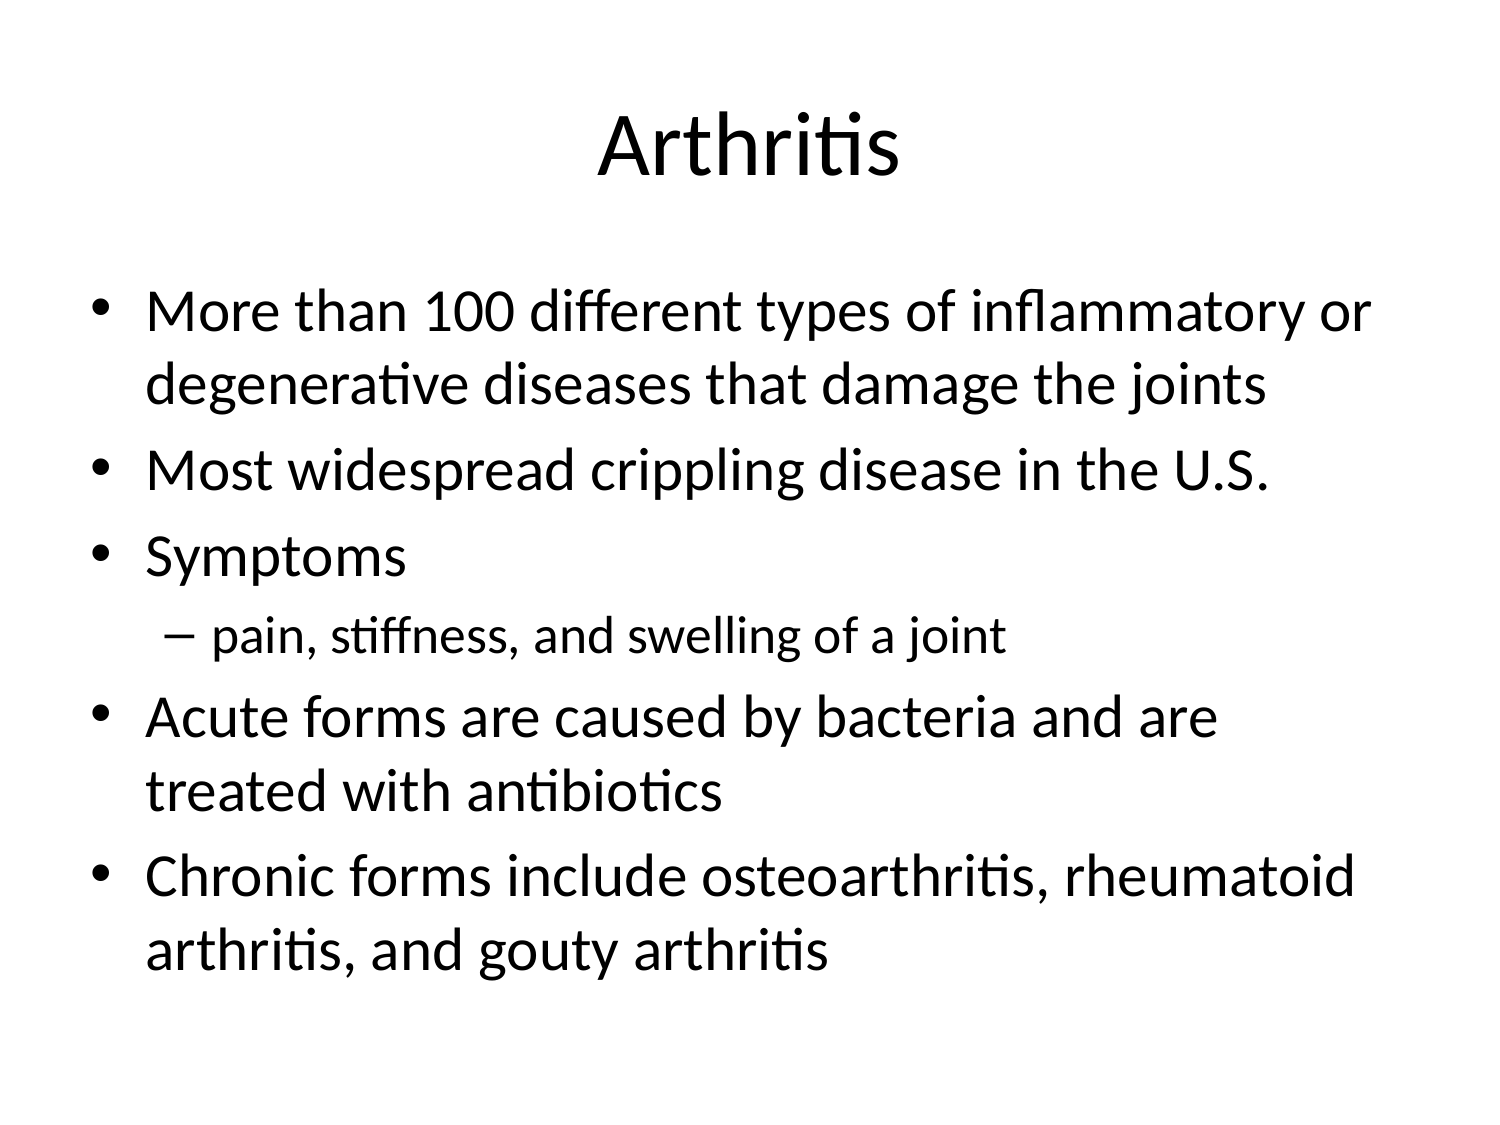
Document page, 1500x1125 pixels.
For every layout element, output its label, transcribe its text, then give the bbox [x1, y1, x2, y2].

list More than 100 different types of inflammatory or degenerative diseases that damage the joints Most widespread crippling disease in the U.S. Symptoms pain, stiffness, and swelling of a joint Acute forms are caused by bacteria and are treated with antibiotics Chronic forms include osteoarthritis, rheumatoid arthritis, and gouty arthritis [75, 262, 1425, 1005]
title Arthritis [75, 45, 1425, 233]
